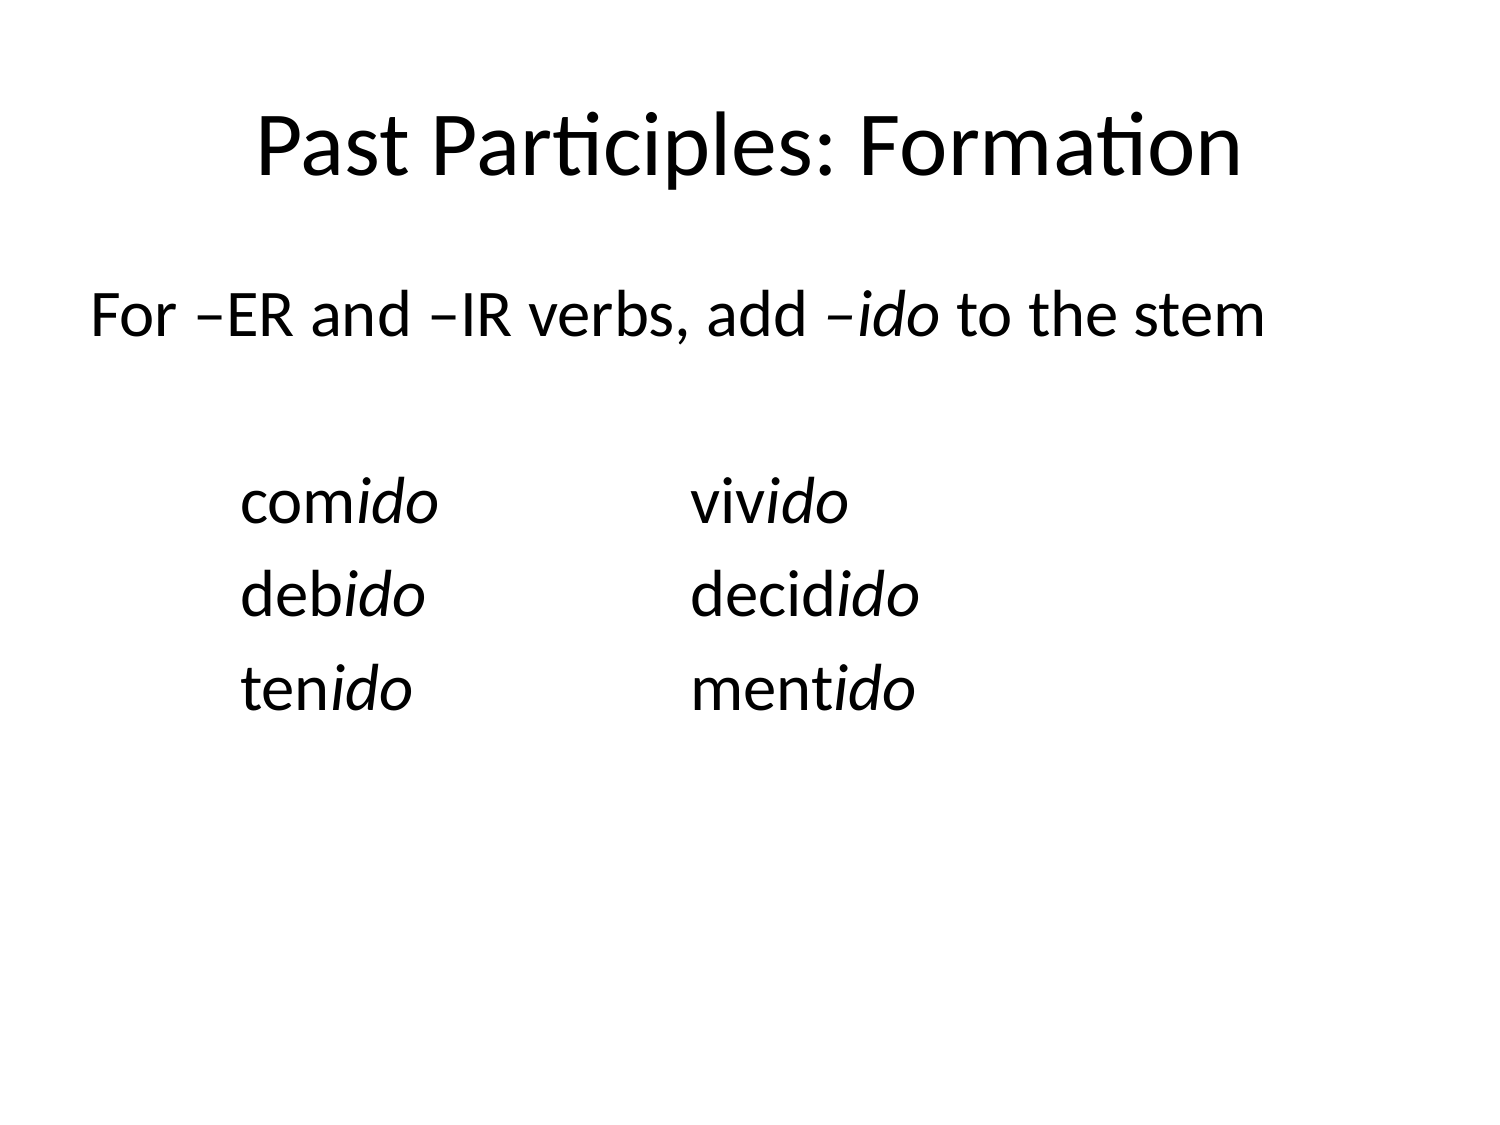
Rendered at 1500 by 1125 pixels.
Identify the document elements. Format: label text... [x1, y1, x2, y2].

title Past Participles: Formation [75, 45, 1425, 233]
list For –ER and –IR verbs, add –ido to the stem comido vivido debido decidido tenido mentido [75, 262, 1425, 1005]
